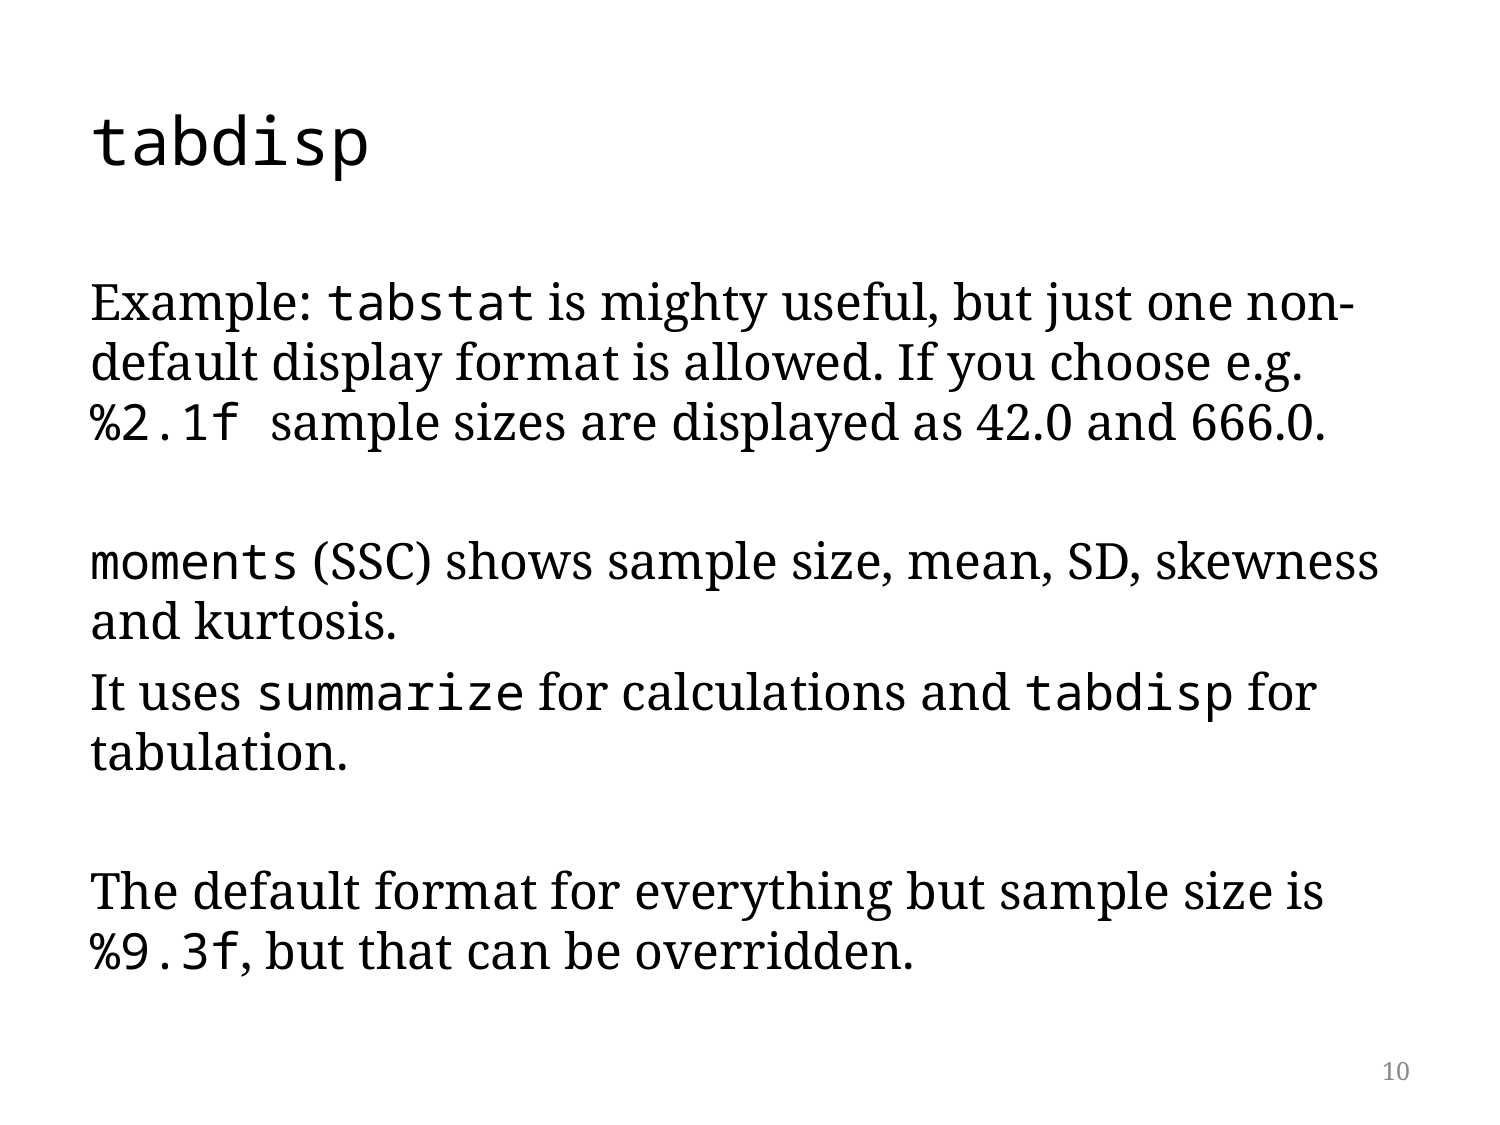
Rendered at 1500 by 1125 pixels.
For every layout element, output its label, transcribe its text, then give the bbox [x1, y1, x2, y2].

slide_number 10 [1074, 1042, 1425, 1103]
list Example: tabstat is mighty useful, but just one non-default display format is allowed. If you choose e.g. %2.1f sample sizes are displayed as 42.0 and 666.0. moments (SSC) shows sample size, mean, SD, skewness and kurtosis. It uses summarize for calculations and tabdisp for tabulation. The default format for everything but sample size is %9.3f, but that can be overridden. [75, 262, 1425, 1005]
title tabdisp [75, 45, 1425, 233]
